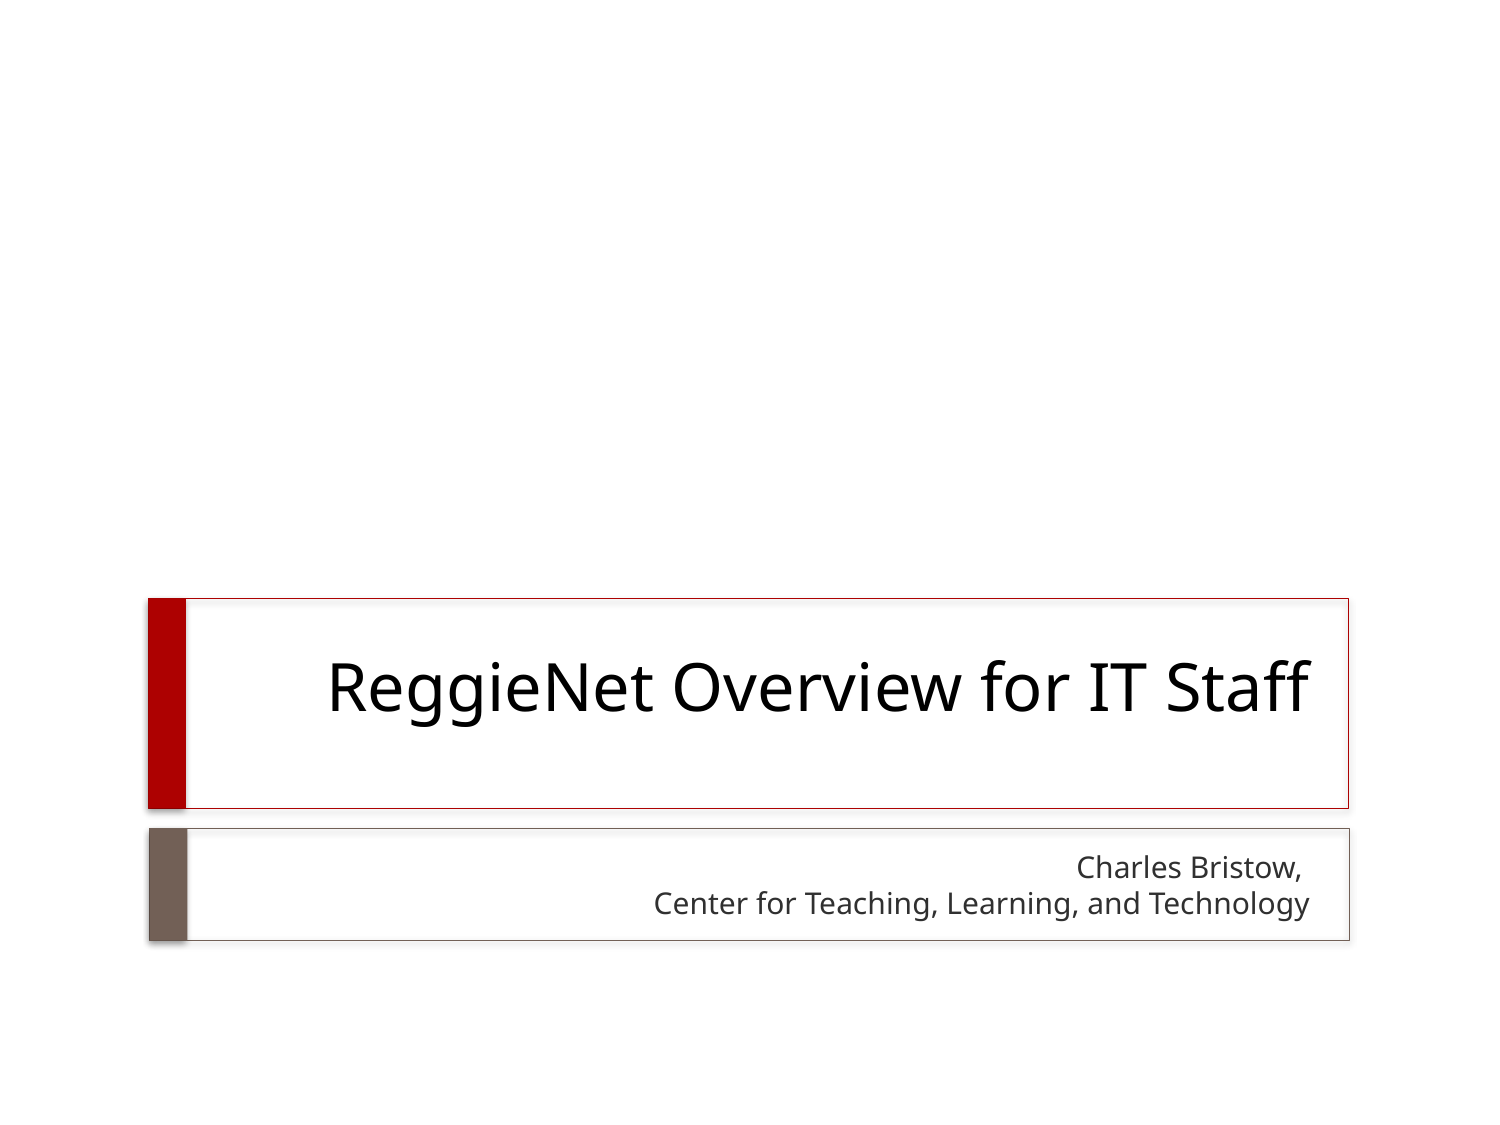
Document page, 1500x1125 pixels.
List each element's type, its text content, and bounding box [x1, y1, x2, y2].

subtitle Charles Bristow, Center for Teaching, Learning, and Technology [200, 840, 1325, 929]
title ReggieNet Overview for IT Staff [200, 637, 1325, 800]
